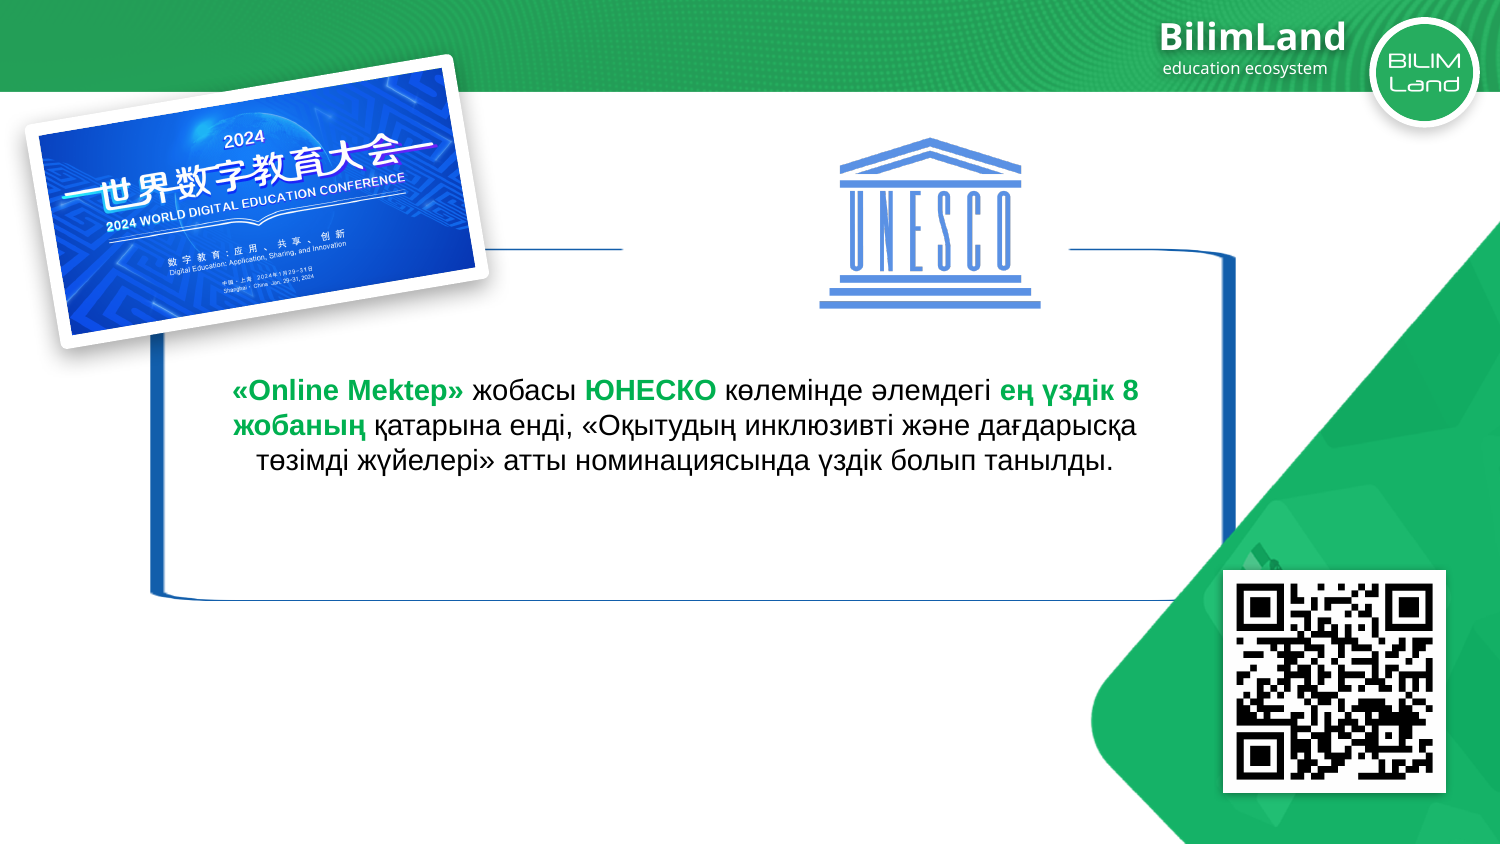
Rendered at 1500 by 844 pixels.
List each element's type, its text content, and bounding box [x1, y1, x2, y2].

picture [0, 0, 1500, 844]
text_box «Online Mektep» жобасы ЮНЕСКО көлемінде әлемдегі ең үздік 8 жобаның қатарына енді, «Оқытудың инклюзивті және дағдарысқа төзімді жүйелері» атты номинациясында үздік болып танылды. [186, 356, 511, 492]
text_box «Online Mektep» жобасы ЮНЕСКО көлемінде әлемдегі ең үздік 8 жобаның қатарына енді, «Оқытудың инклюзивті және дағдарысқа төзімді жүйелері» атты номинациясында үздік болып танылды. [874, 356, 1085, 492]
